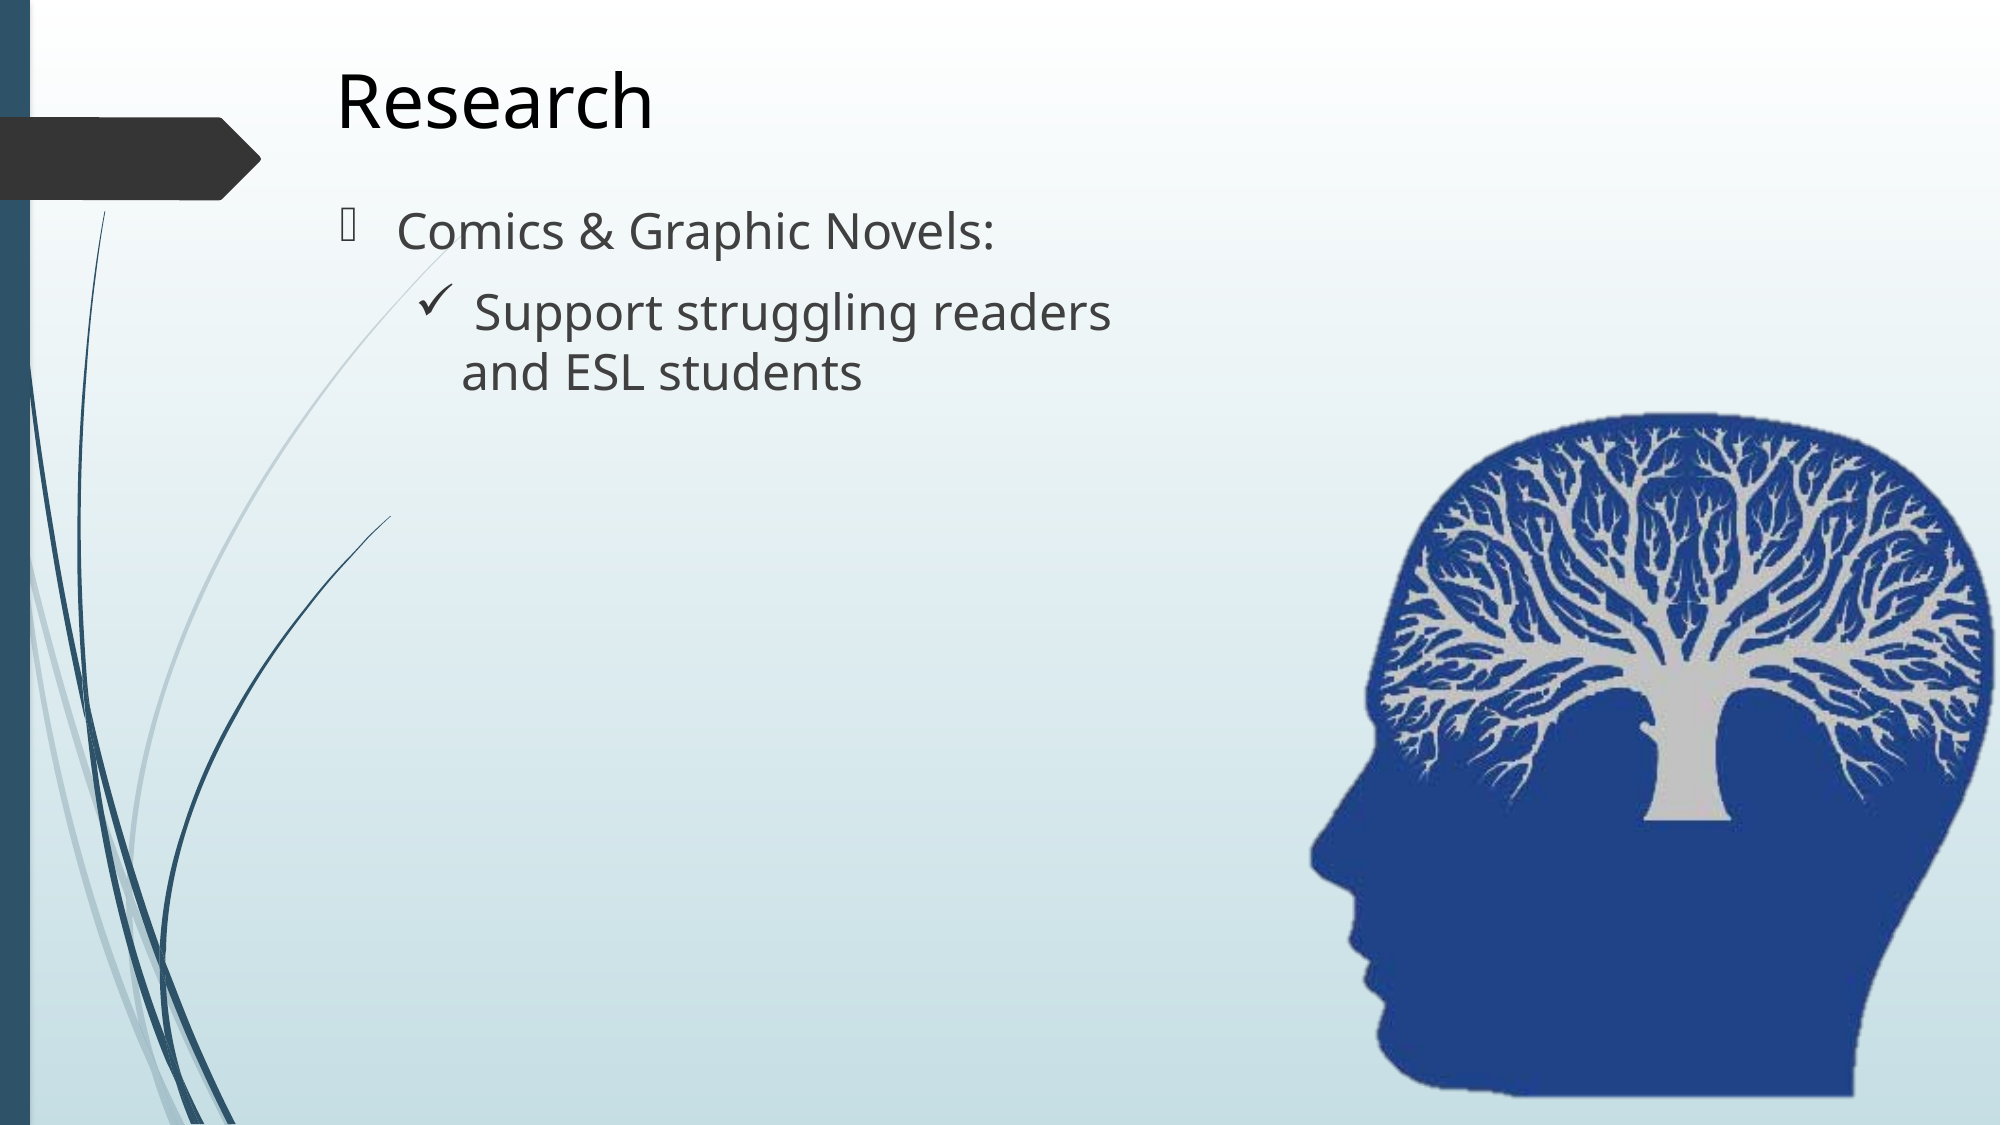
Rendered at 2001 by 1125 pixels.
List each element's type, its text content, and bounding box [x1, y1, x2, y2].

title Research [320, 45, 1671, 207]
picture [1298, 407, 2000, 1103]
list Comics & Graphic Novels: Support struggling readers and ESL students [324, 191, 1154, 1005]
